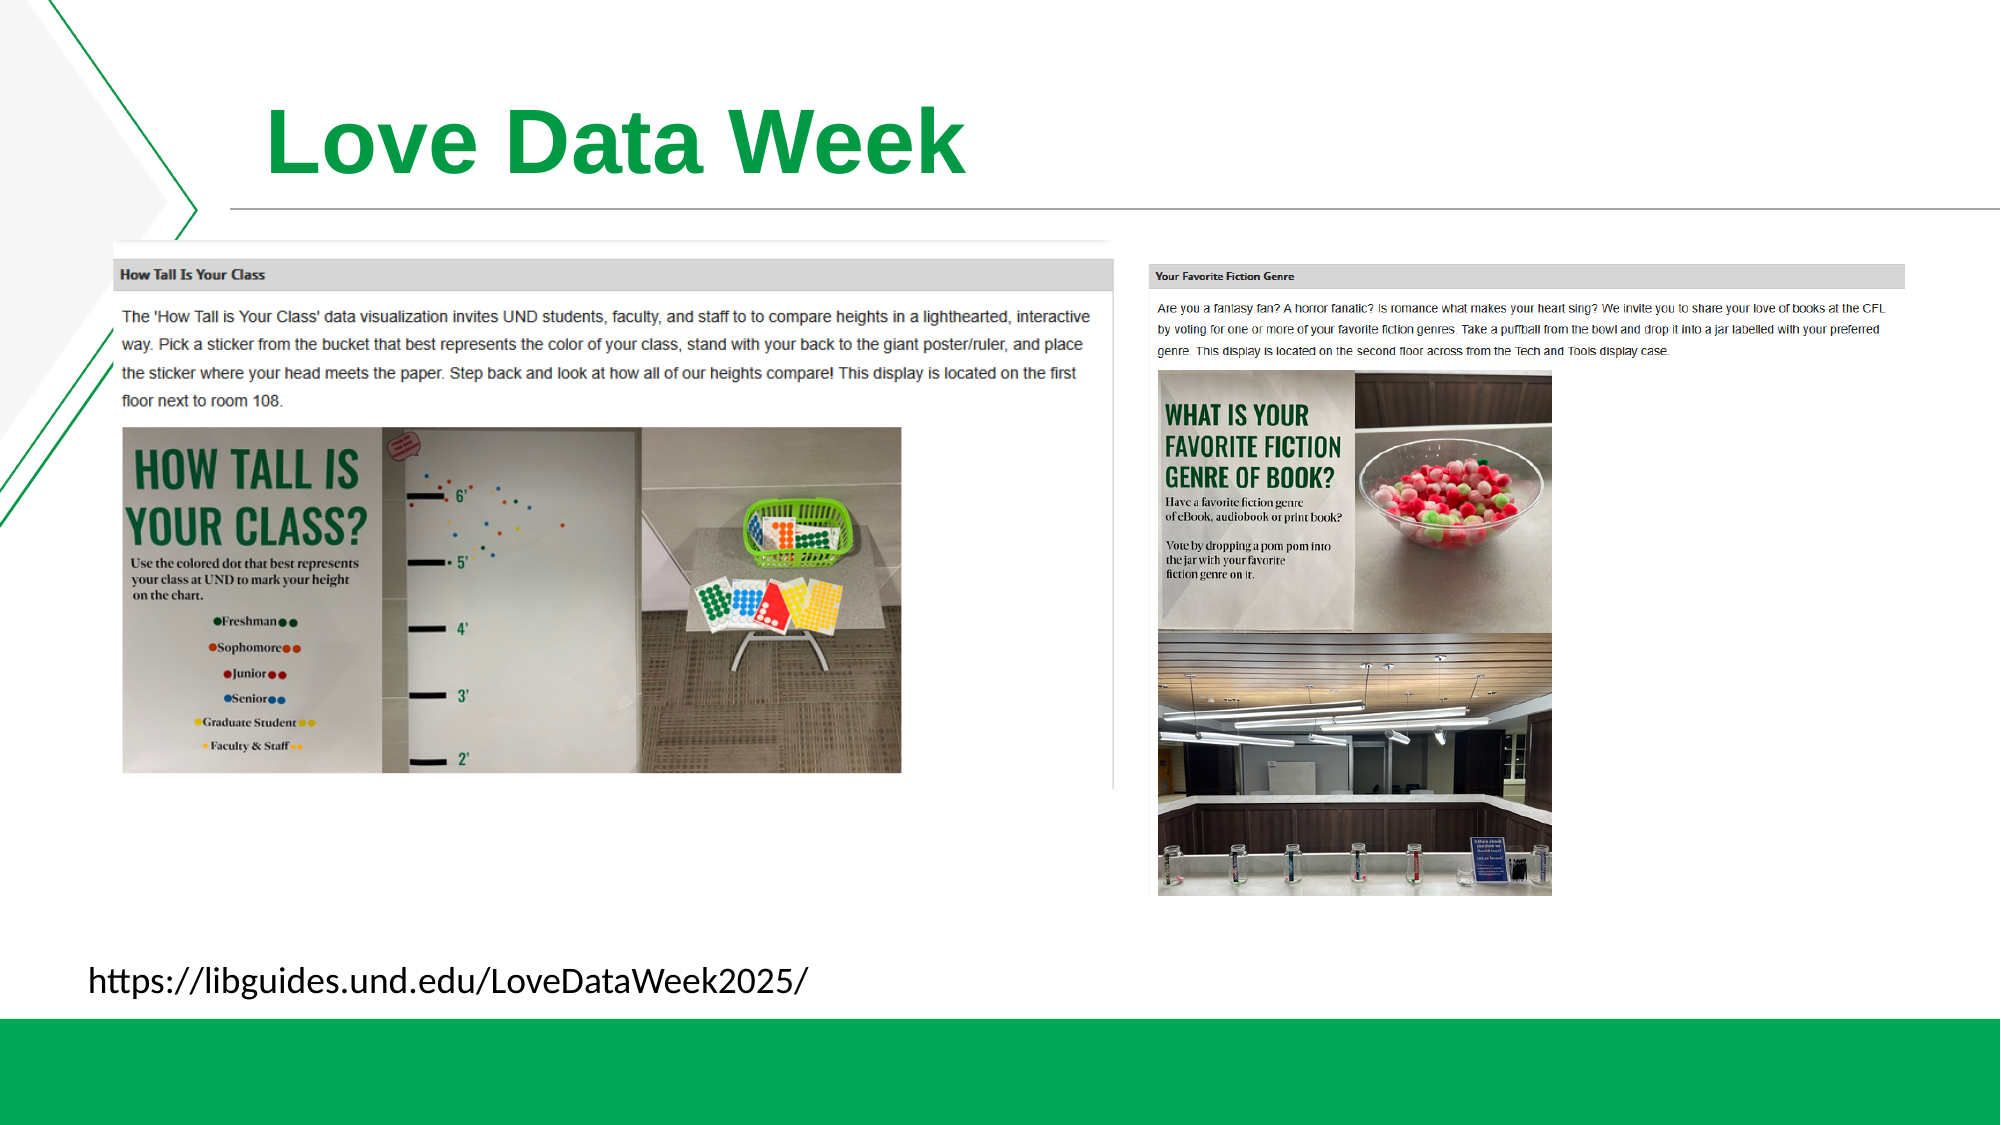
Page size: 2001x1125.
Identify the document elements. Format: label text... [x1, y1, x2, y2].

text_box Love Data Week [251, 74, 983, 200]
text_box https://libguides.und.edu/LoveDataWeek2025/ [73, 948, 1075, 1009]
picture [0, 0, 1121, 1125]
picture [1148, 263, 1906, 896]
